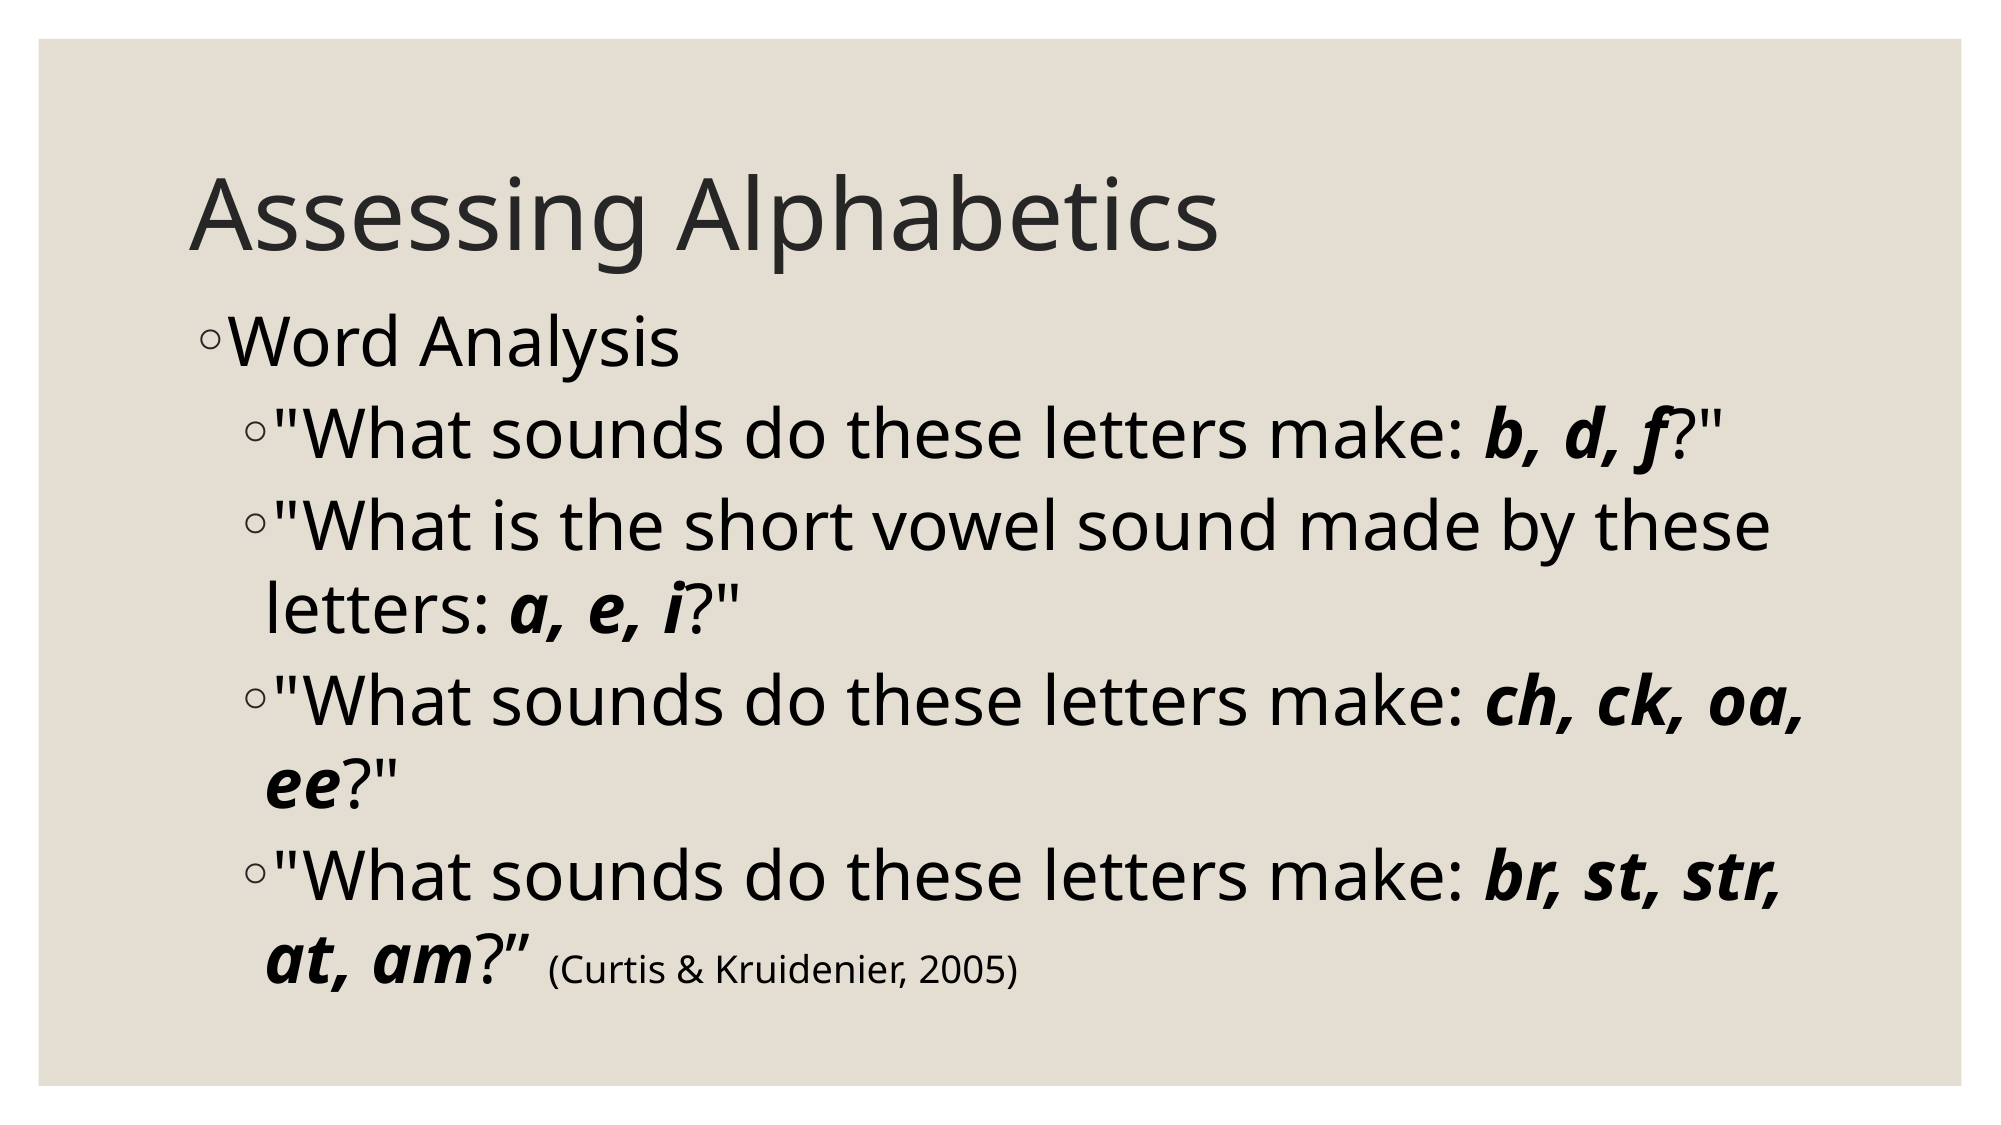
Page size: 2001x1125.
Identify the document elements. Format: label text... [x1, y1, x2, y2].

list Word Analysis "What sounds do these letters make: b, d, f?" "What is the short vowel sound made by these letters: a, e, i?" "What sounds do these letters make: ch, ck, oa, ee?" "What sounds do these letters make: br, st, str, at, am?” (Curtis & Kruidenier, 2005) [175, 289, 1826, 1013]
title Assessing Alphabetics [174, 105, 1825, 331]
